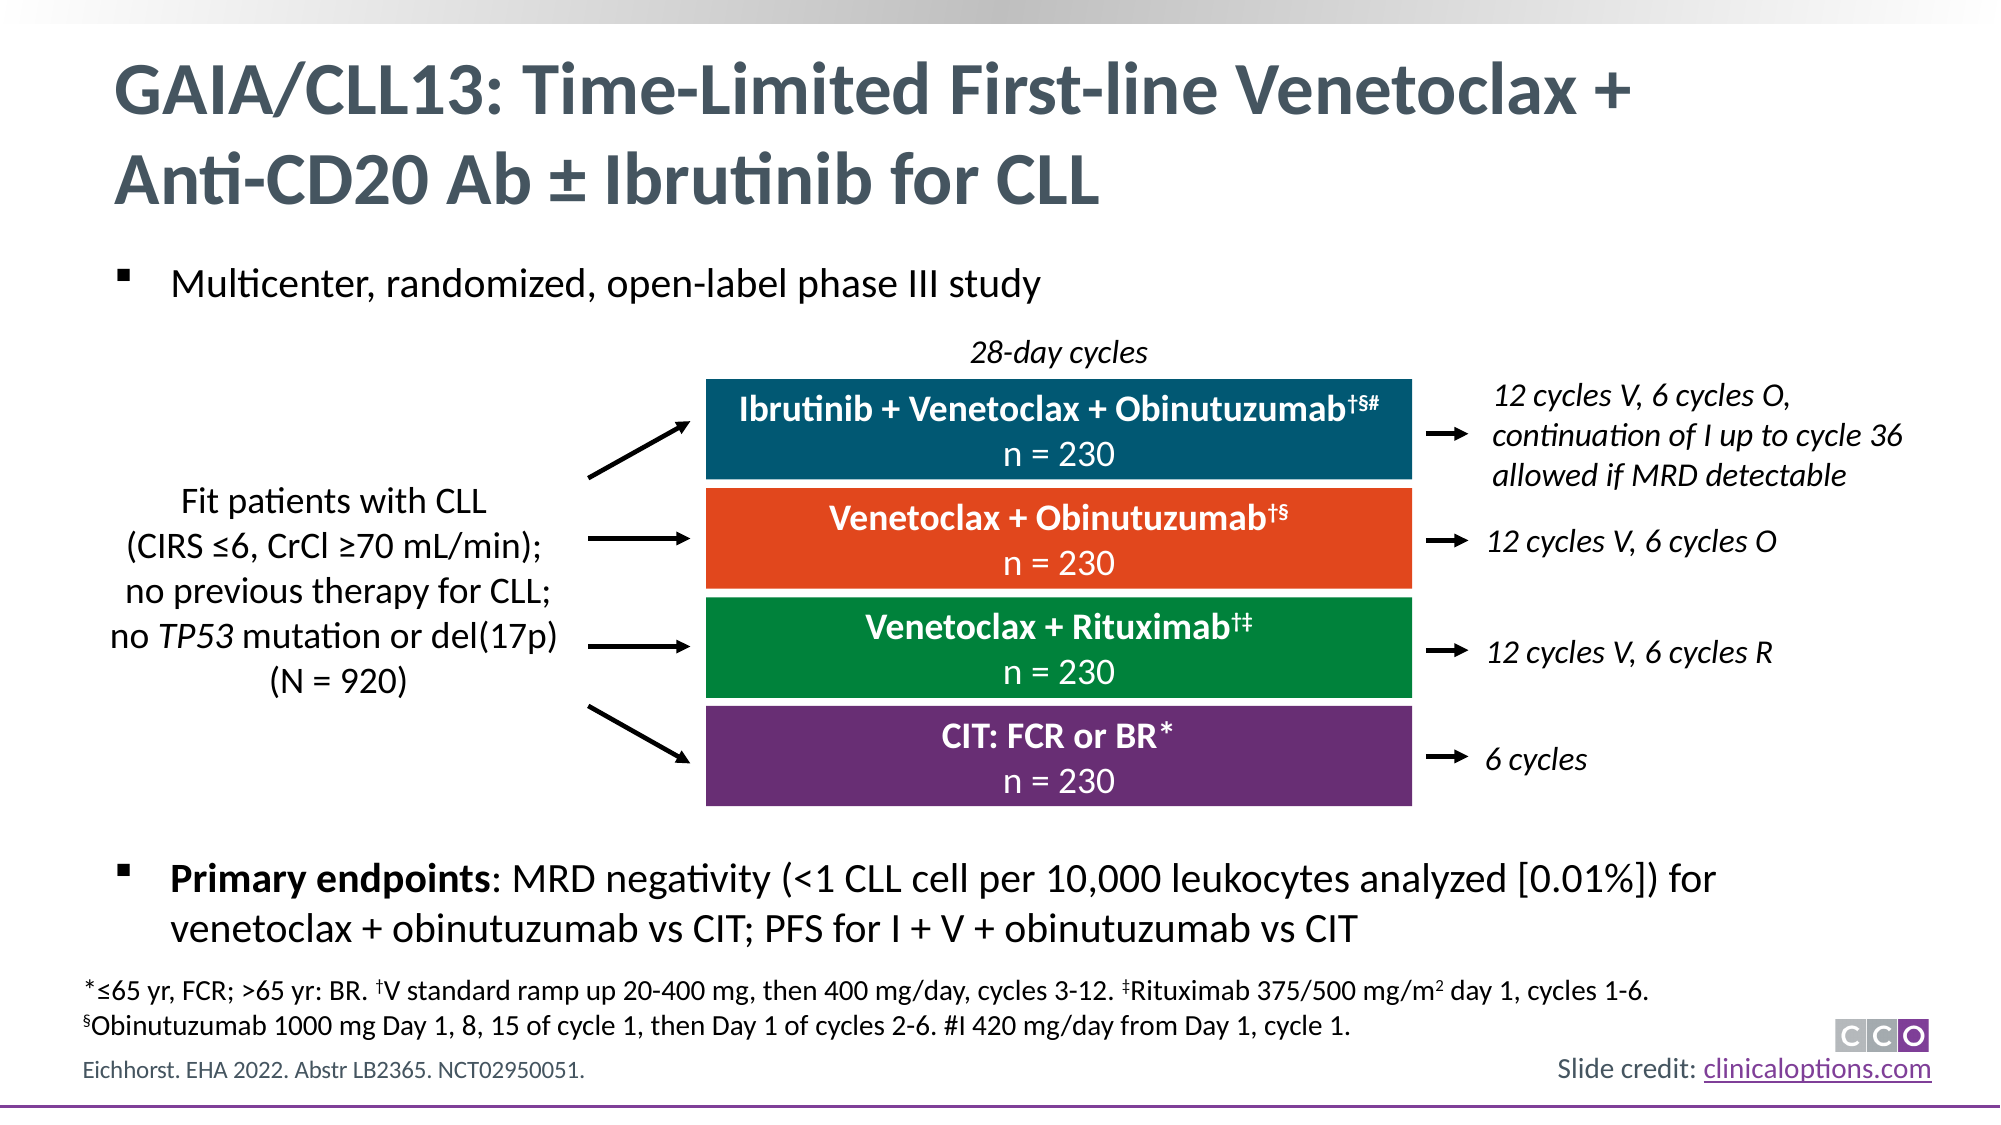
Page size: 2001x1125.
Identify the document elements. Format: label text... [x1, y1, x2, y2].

text_box Venetoclax + Obinutuzumab†§ n = 230 [706, 488, 1413, 589]
text_box *≤65 yr, FCR; >65 yr: BR. †V standard ramp up 20-400 mg, then 400 mg/day, cycles 3-12. ‡Rituximab 375/500 mg/m2 day 1, cycles 1-6. §Obinutuzumab 1000 mg Day 1, 8, 15 of cycle 1, then Day 1 of cycles 2-6. #I 420 mg/day from Day 1, cycle 1. [67, 964, 1793, 1049]
text_box Eichhorst. EHA 2022. Abstr LB2365. NCT02950051. [67, 1049, 1356, 1091]
text_box 28-day cycles [954, 322, 1164, 378]
text_box [588, 421, 691, 479]
text_box Primary endpoints: MRD negativity (<1 CLL cell per 10,000 leukocytes analyzed [0.01%]) for venetoclax + obinutuzumab vs CIT; PFS for I + V + obinutuzumab vs CIT [99, 843, 1884, 961]
title GAIA/CLL13: Time-Limited First-line Venetoclax + Anti-CD20 Ab ± Ibrutinib for CLL [100, 39, 1884, 220]
text_box 12 cycles V, 6 cycles O [1470, 511, 1793, 567]
picture [1835, 1019, 1929, 1052]
text_box CIT: FCR or BR* n = 230 [706, 705, 1413, 807]
text_box [588, 705, 691, 764]
text_box 6 cycles [1469, 729, 1603, 785]
text_box Fit patients with CLL (CIRS ≤6, CrCl ≥70 mL/min); no previous therapy for CLL; no TP53 mutation or del(17p) (N = 920) [93, 469, 583, 709]
list Multicenter, randomized, open-label phase III study [99, 961, 1884, 1012]
text_box 12 cycles V, 6 cycles R [1470, 623, 1789, 678]
list Multicenter, randomized, open-label phase III study [99, 248, 1884, 843]
text_box 12 cycles V, 6 cycles O, continuation of I up to cycle 36 allowed if MRD detectable [1477, 365, 1926, 501]
text_box Ibrutinib + Venetoclax + Obinutuzumab†§# n = 230 [706, 379, 1413, 480]
text_box Venetoclax + Rituximab†‡ n = 230 [706, 597, 1413, 698]
